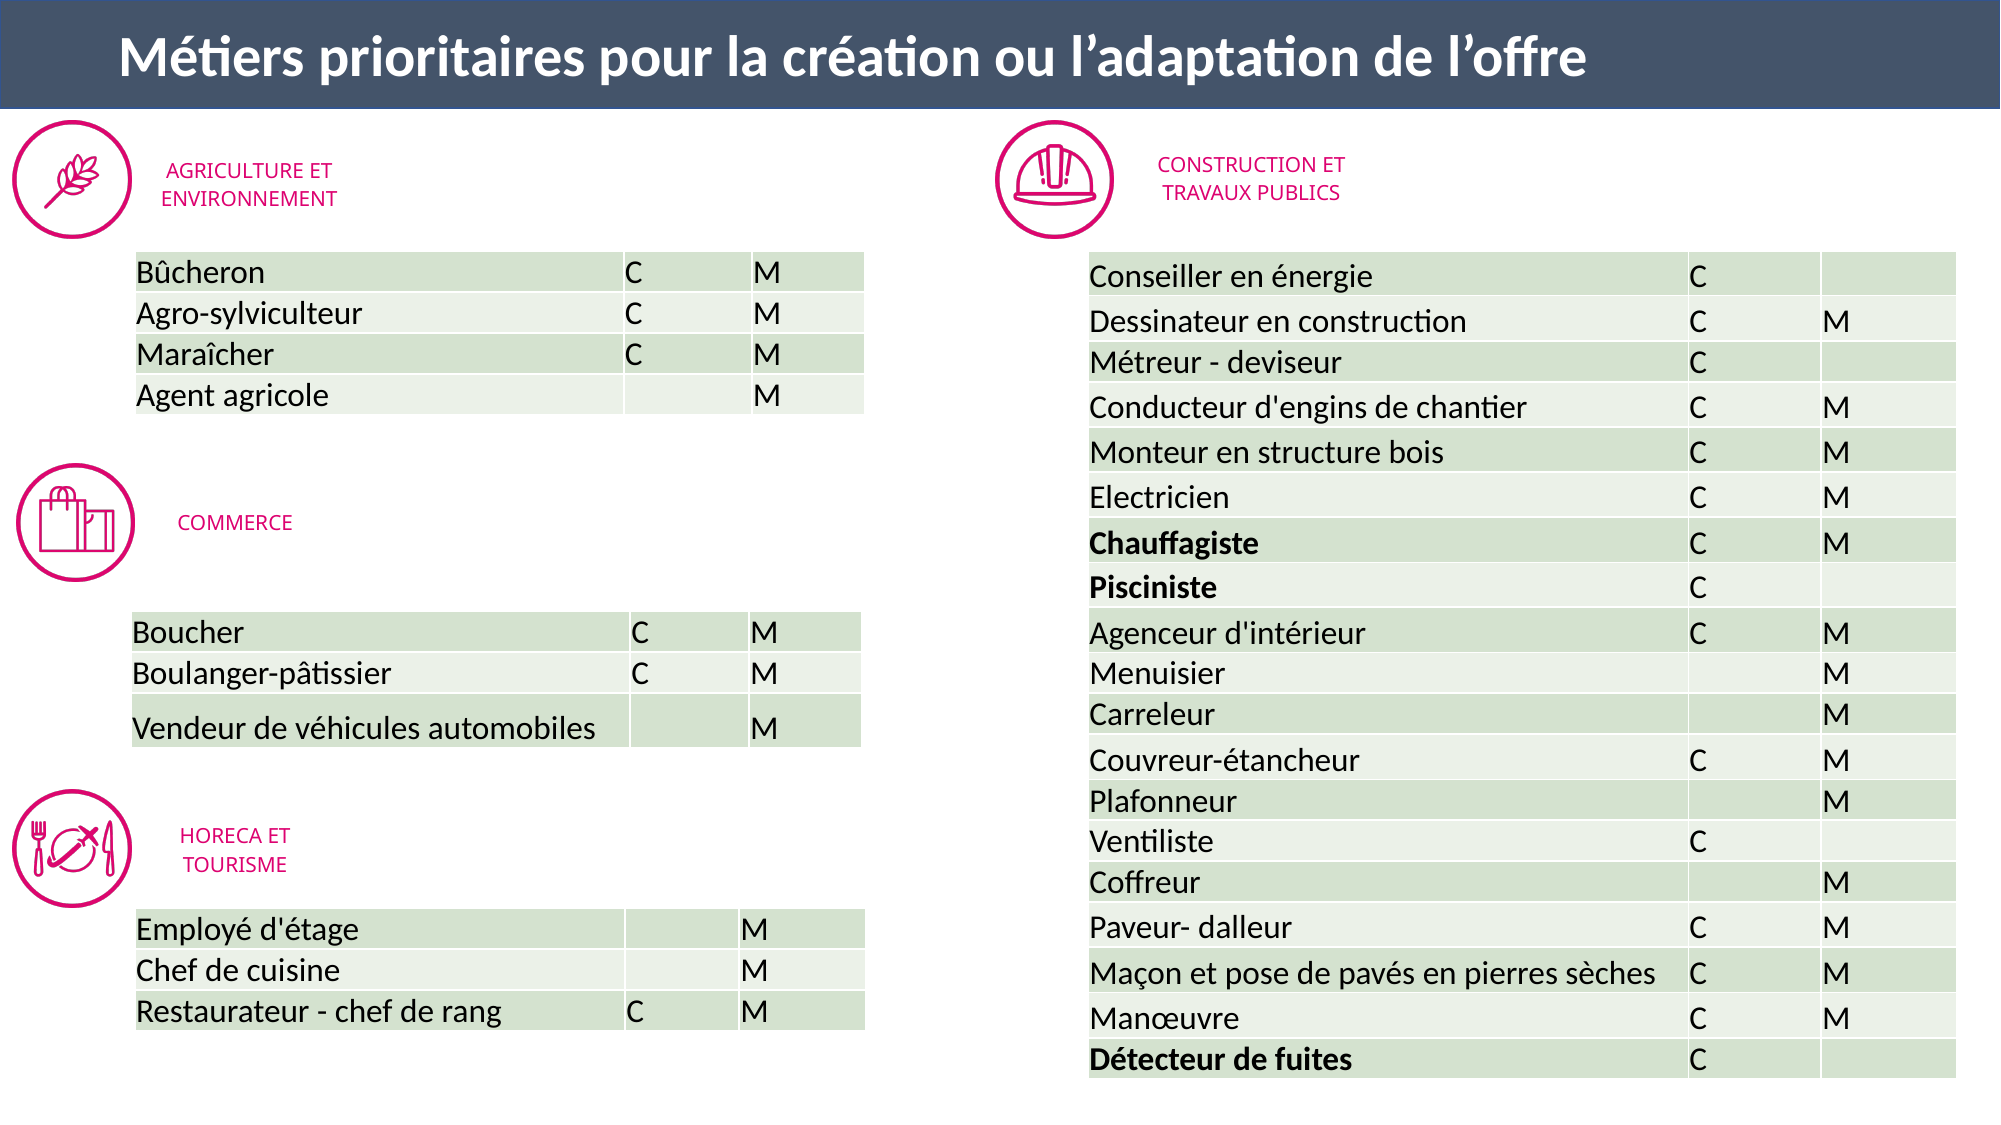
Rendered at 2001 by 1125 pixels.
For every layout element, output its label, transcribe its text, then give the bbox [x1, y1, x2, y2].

table_cell M [750, 653, 861, 692]
table_cell C [1689, 342, 1820, 381]
table_cell [1822, 1039, 1956, 1078]
text_box Métiers prioritaires pour la création ou l’adaptation de l’offre [103, 11, 1884, 96]
table_cell [1822, 563, 1956, 606]
table_cell M [1822, 653, 1956, 692]
table_header [626, 909, 738, 948]
table_cell Chef de cuisine [136, 950, 624, 989]
table_cell Coffreur [1089, 862, 1688, 901]
table_cell [1689, 694, 1820, 733]
table_cell C [1689, 821, 1820, 860]
table_header M [753, 252, 864, 291]
picture [12, 789, 132, 908]
table_cell M [1822, 473, 1956, 516]
table_header Boucher [132, 612, 629, 651]
table_header M [740, 909, 865, 948]
table_cell C [1689, 518, 1820, 562]
table_cell M [753, 293, 864, 332]
table_header C [631, 612, 748, 651]
table_cell C [1689, 948, 1820, 992]
table_cell Agent agricole [136, 375, 623, 414]
table_header Conseiller en énergie [1089, 252, 1688, 295]
table_cell C [625, 293, 751, 332]
table_cell Pisciniste [1089, 563, 1688, 606]
table_cell Maçon et pose de pavés en pierres sèches [1089, 948, 1688, 992]
text_box CONSTRUCTION ET TRAVAUX PUBLICS [1127, 140, 1376, 234]
table_cell C [625, 334, 751, 373]
table_cell Vendeur de véhicules automobiles [132, 694, 629, 747]
text_box COMMERCE [156, 498, 314, 553]
table_cell M [753, 334, 864, 373]
table_cell M [750, 694, 861, 747]
picture [12, 120, 132, 239]
table_cell Plafonneur [1089, 780, 1688, 819]
table_cell M [1822, 296, 1956, 340]
table_cell C [1689, 903, 1820, 946]
table_cell Agro-sylviculteur [136, 293, 623, 332]
table_cell [1689, 780, 1820, 819]
table_cell Couvreur-étancheur [1089, 735, 1688, 779]
table_cell Ventiliste [1089, 821, 1688, 860]
table_cell [631, 694, 748, 747]
table_cell C [1689, 296, 1820, 340]
table_cell Restaurateur - chef de rang [136, 991, 624, 1030]
table_header Employé d'étage [136, 909, 624, 948]
table_cell C [1689, 608, 1820, 652]
table_cell M [1822, 518, 1956, 562]
table_cell C [1689, 428, 1820, 471]
table_cell Métreur - deviseur [1089, 342, 1688, 381]
table_cell C [631, 653, 748, 692]
table_cell M [1822, 383, 1956, 426]
table_cell [1822, 821, 1956, 860]
table_cell Dessinateur en construction [1089, 296, 1688, 340]
table_header Bûcheron [136, 252, 623, 291]
table_cell M [1822, 428, 1956, 471]
table_cell Boulanger-pâtissier [132, 653, 629, 692]
table_cell C [1689, 993, 1820, 1037]
table_cell M [1822, 903, 1956, 946]
table_cell M [1822, 608, 1956, 652]
table_cell M [1822, 948, 1956, 992]
table_cell [626, 950, 738, 989]
table_cell M [1822, 993, 1956, 1037]
table_header [1822, 252, 1956, 295]
table_cell Paveur- dalleur [1089, 903, 1688, 946]
picture [16, 463, 135, 582]
table_cell M [1822, 694, 1956, 733]
text_box [0, 0, 2000, 109]
table_cell M [1822, 862, 1956, 901]
table_cell [625, 375, 751, 414]
table_cell M [740, 991, 865, 1030]
table_cell C [1689, 383, 1820, 426]
table_cell C [1689, 735, 1820, 779]
picture [994, 120, 1114, 239]
table_cell Monteur en structure bois [1089, 428, 1688, 471]
table_cell Maraîcher [136, 334, 623, 373]
table_cell C [1689, 563, 1820, 606]
table_cell Conducteur d'engins de chantier [1089, 383, 1688, 426]
text_box AGRICULTURE ET ENVIRONNEMENT [132, 146, 388, 236]
table_cell M [1822, 780, 1956, 819]
table_cell Manœuvre [1089, 993, 1688, 1037]
text_box HORECA ET TOURISME [132, 811, 360, 865]
table_cell Chauffagiste [1089, 518, 1688, 562]
table_header C [1689, 252, 1820, 295]
table_cell M [1822, 735, 1956, 779]
table_header C [625, 252, 751, 291]
table_header M [750, 612, 861, 651]
table_cell Détecteur de fuites [1089, 1039, 1688, 1078]
table_cell C [1689, 473, 1820, 516]
table_cell C [1689, 1039, 1820, 1078]
table_cell [1689, 862, 1820, 901]
table_cell Electricien [1089, 473, 1688, 516]
table_cell [1689, 653, 1820, 692]
table_cell Carreleur [1089, 694, 1688, 733]
table_cell Agenceur d'intérieur [1089, 608, 1688, 652]
table_cell M [753, 375, 864, 414]
table_cell M [740, 950, 865, 989]
table_cell Menuisier [1089, 653, 1688, 692]
table_cell C [626, 991, 738, 1030]
table_cell [1822, 342, 1956, 381]
